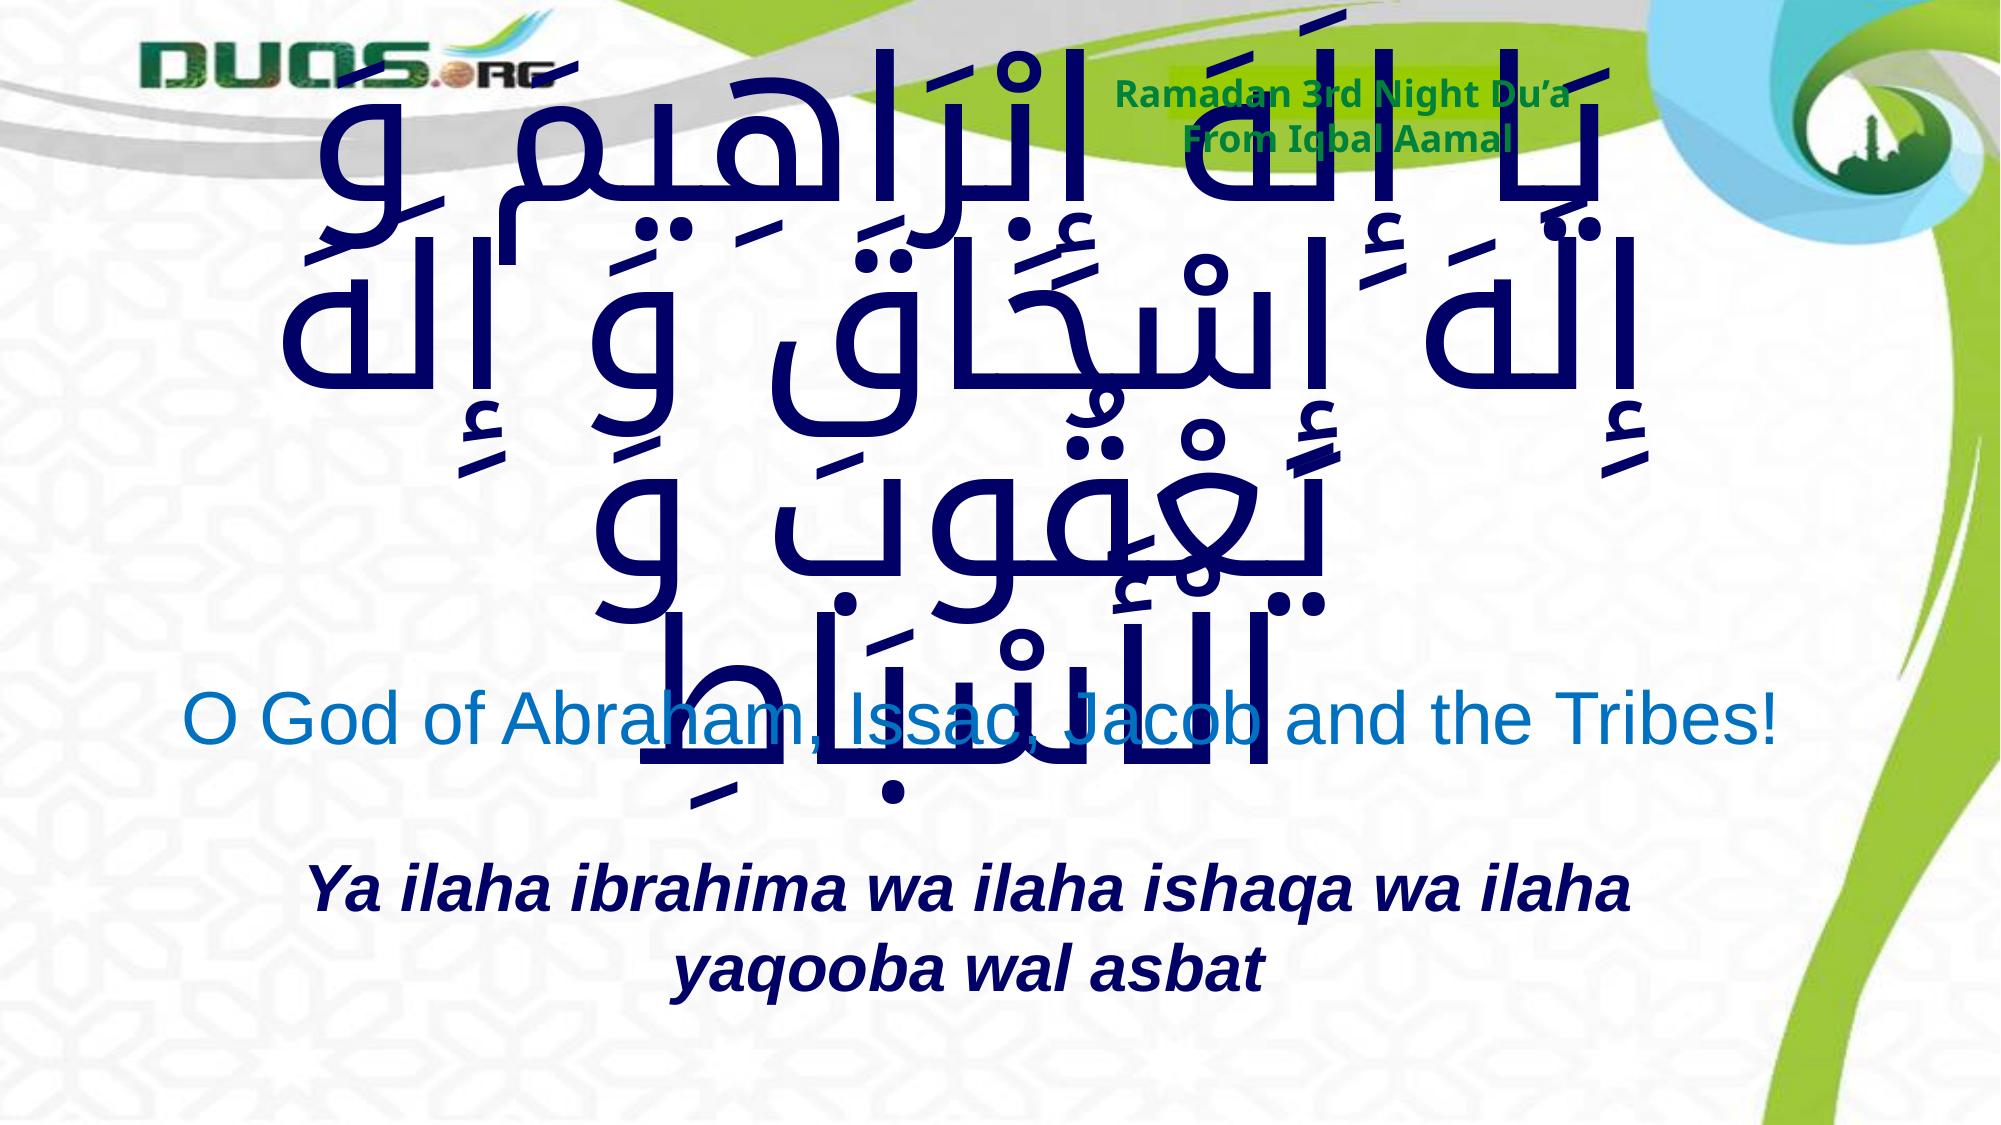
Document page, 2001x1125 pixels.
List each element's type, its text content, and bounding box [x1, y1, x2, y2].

subtitle O God of Abraham, Issac, Jacob and the Tribes! [112, 662, 1850, 888]
picture [0, 0, 2001, 1125]
title يَا إِلَهَ إِبْرَاهِيمَ وَ إِلَهَ إِسْحَاقَ وَ إِلَهَ يَعْقُوبَ وَ الْأَسْبَاطِ [212, 308, 1713, 550]
text_box Ya ilaha ibrahima wa ilaha ishaqa wa ilaha yaqooba wal asbat [187, 837, 1750, 1013]
text_box Ramadan 3rd Night Du’a From Iqbal Aamal [1099, 62, 1597, 168]
